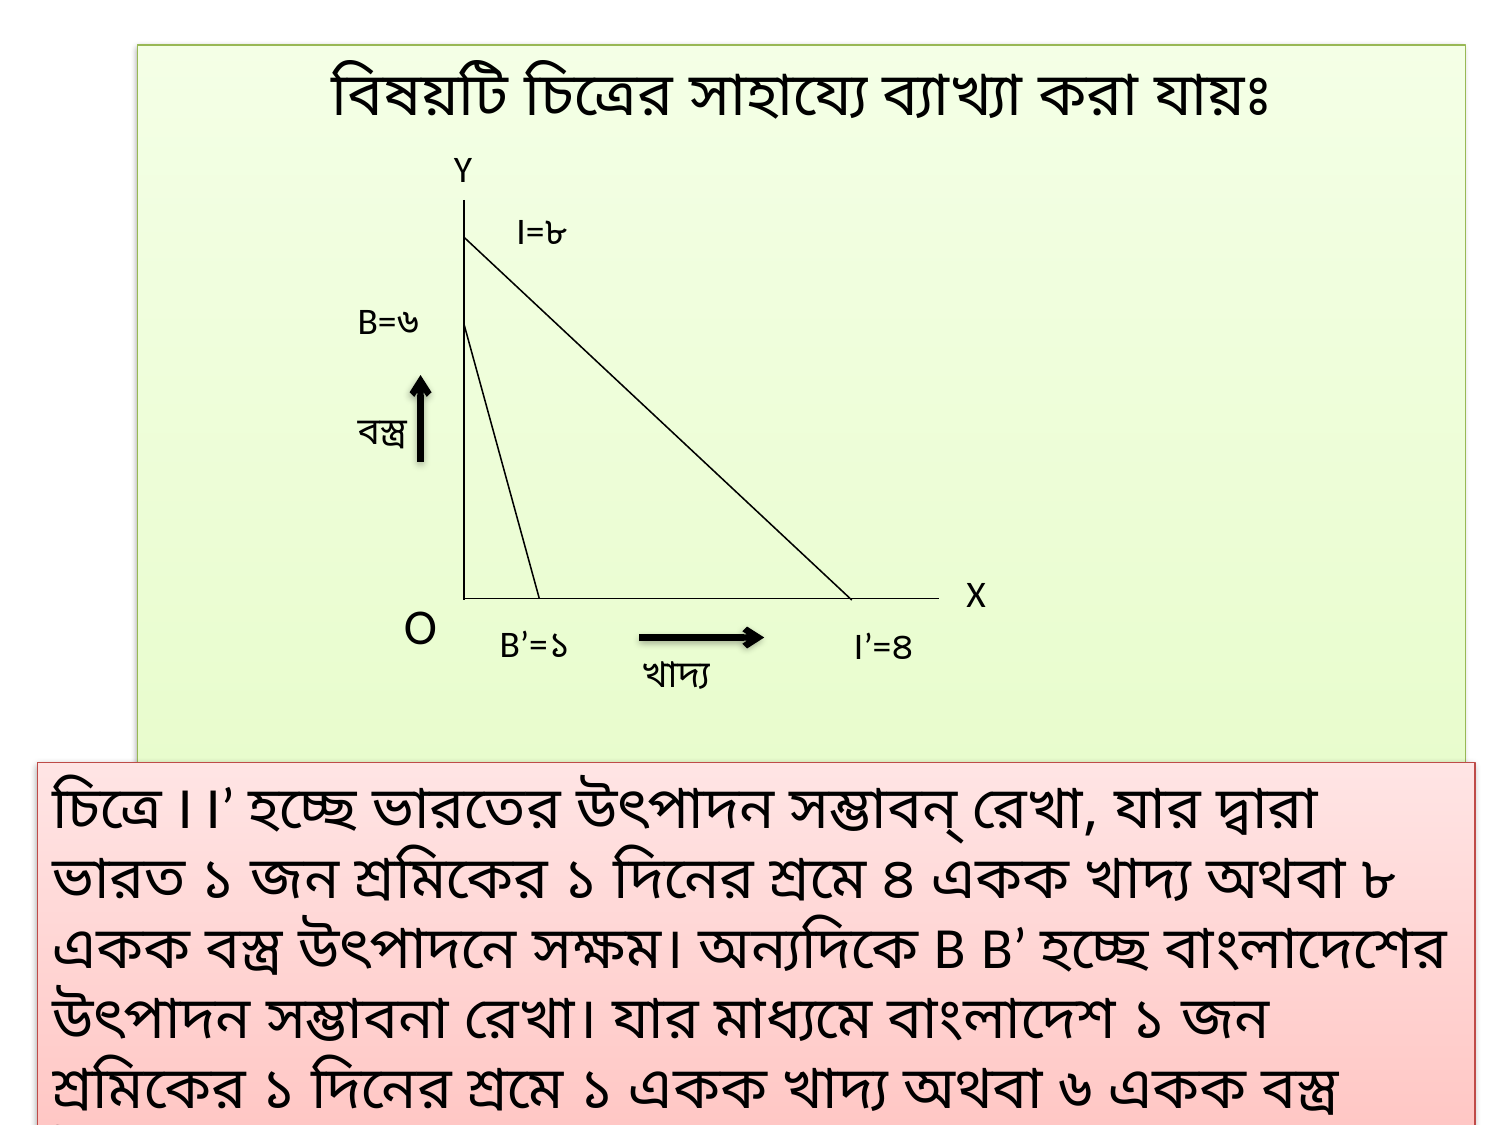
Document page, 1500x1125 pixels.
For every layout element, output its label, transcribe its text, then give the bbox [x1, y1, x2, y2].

title বিষয়টি চিত্রের সাহায্যে ব্যাখ্যা করা যায়ঃ [137, 44, 1466, 760]
text_box চিত্রে I I’ হচ্ছে ভারতের উৎপাদন সম্ভাবন্ রেখা, যার দ্বারা ভারত ১ জন শ্রমিকের ১ দিনের শ্রমে ৪ একক খাদ্য অথবা ৮ একক বস্ত্র উৎপাদনে সক্ষম। অন্যদিকে B B’ হচ্ছে বাংলাদেশের উৎপাদন সম্ভাবনা রেখা। যার মাধ্যমে বাংলাদেশ ১ জন শ্রমিকের ১ দিনের শ্রমে ১ একক খাদ্য অথবা ৬ একক বস্ত্র উৎপাদনে সক্ষম। [37, 762, 1476, 1125]
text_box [342, 137, 1065, 704]
